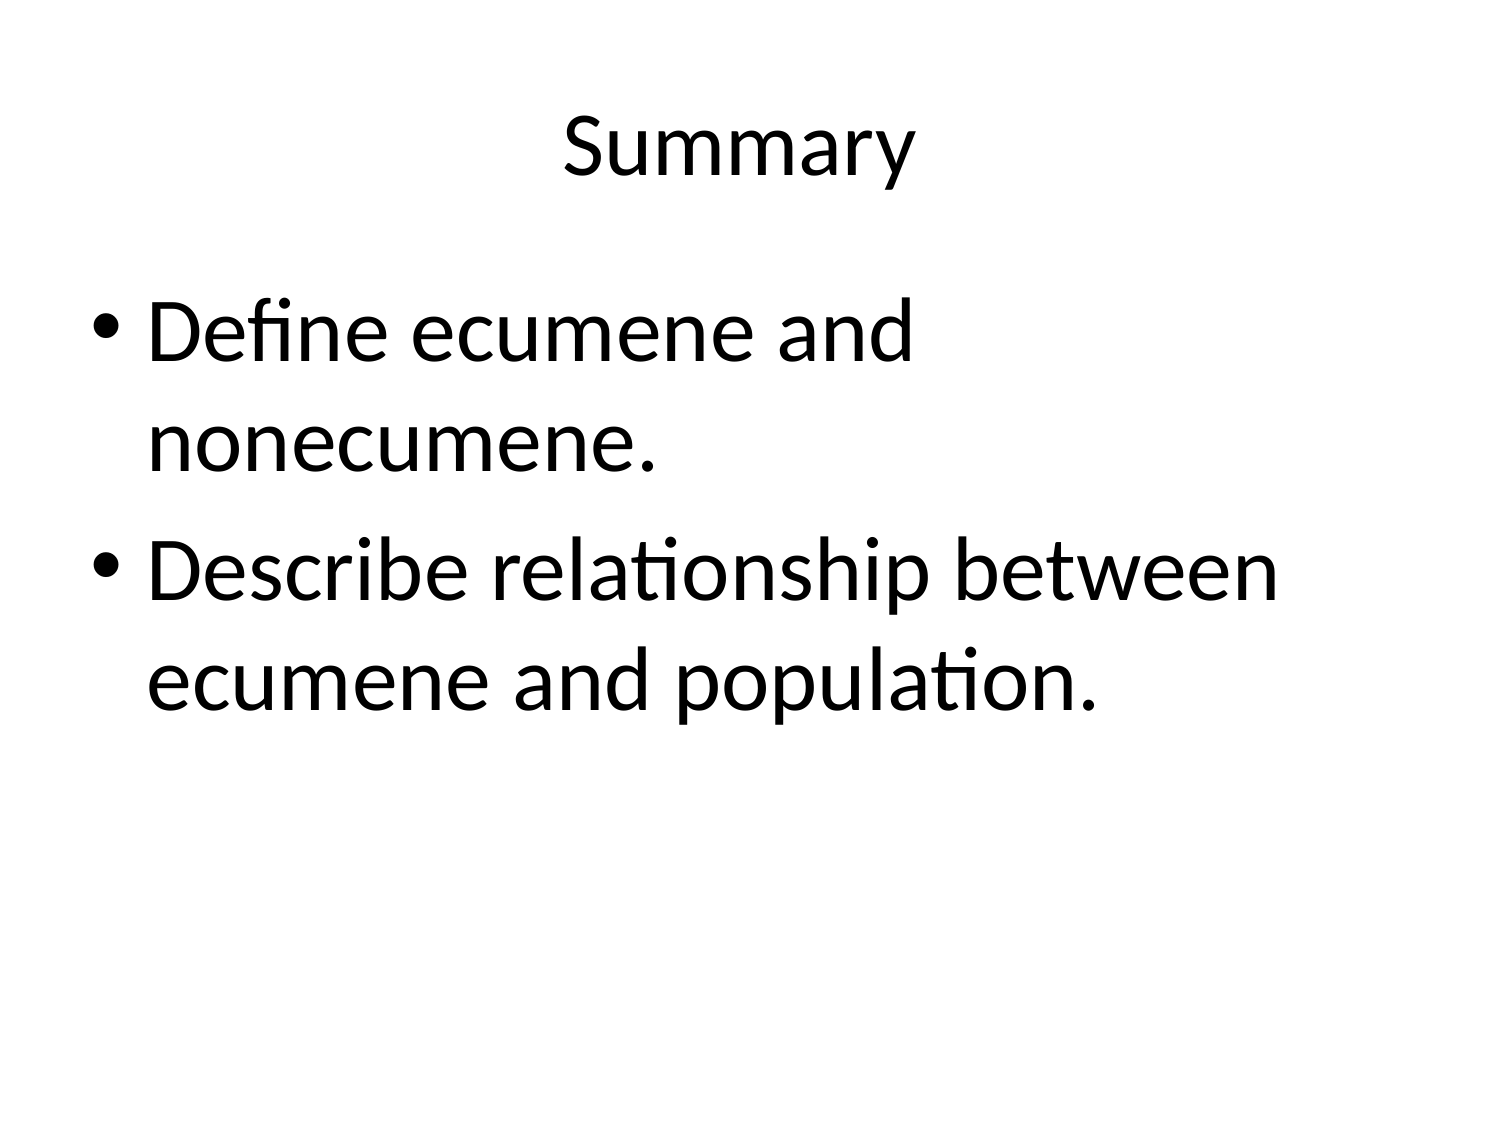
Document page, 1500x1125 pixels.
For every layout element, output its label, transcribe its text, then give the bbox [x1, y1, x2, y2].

title Summary [75, 45, 1425, 233]
list Define ecumene and nonecumene. Describe relationship between ecumene and population. [75, 262, 1425, 1005]
